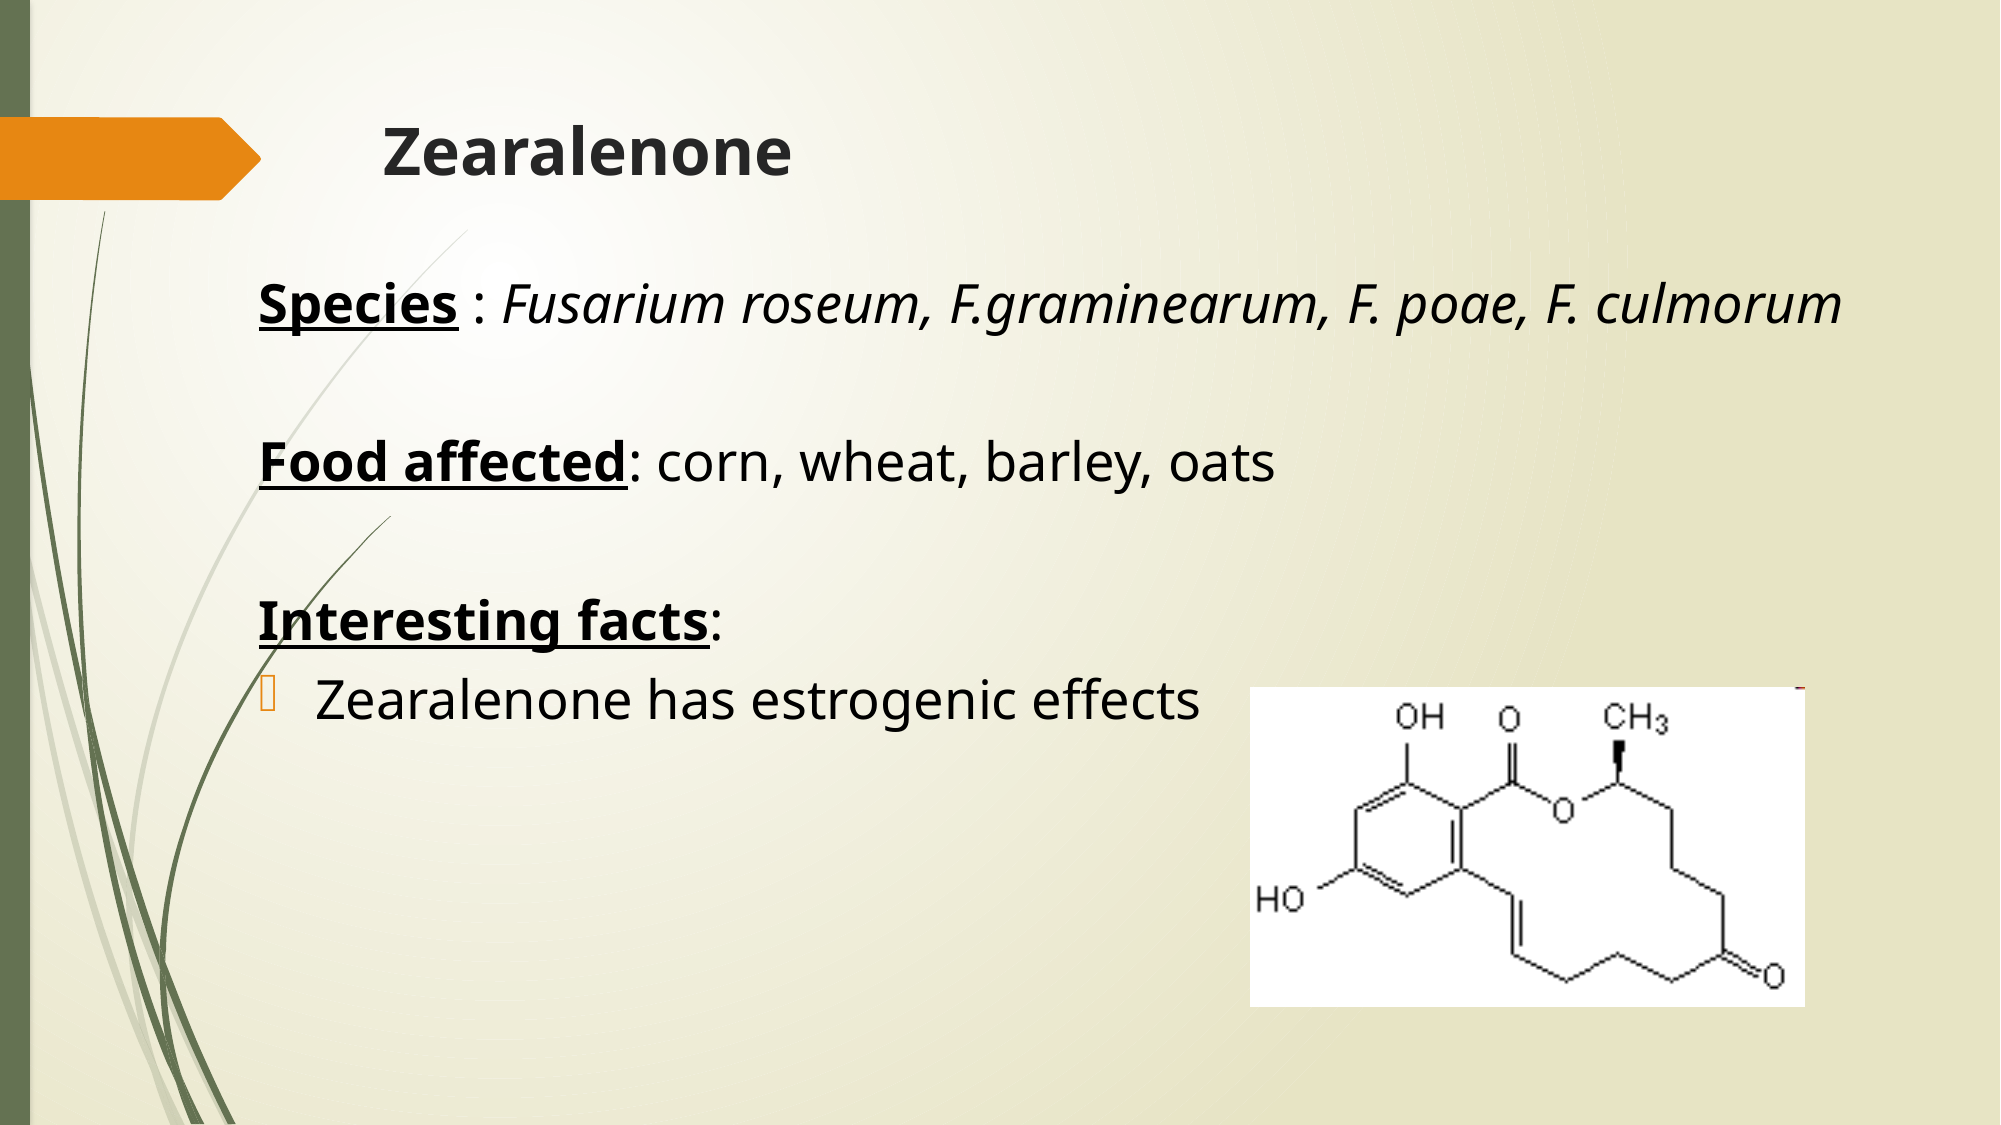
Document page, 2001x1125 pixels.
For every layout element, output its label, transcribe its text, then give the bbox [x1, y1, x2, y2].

picture [1249, 687, 1805, 1007]
title Zearalenone [368, 102, 1888, 268]
list Species : Fusarium roseum, F.graminearum, F. poae, F. culmorum Food affected: corn, wheat, barley, oats Interesting facts: Zearalenone has estrogenic effects [243, 268, 1888, 970]
